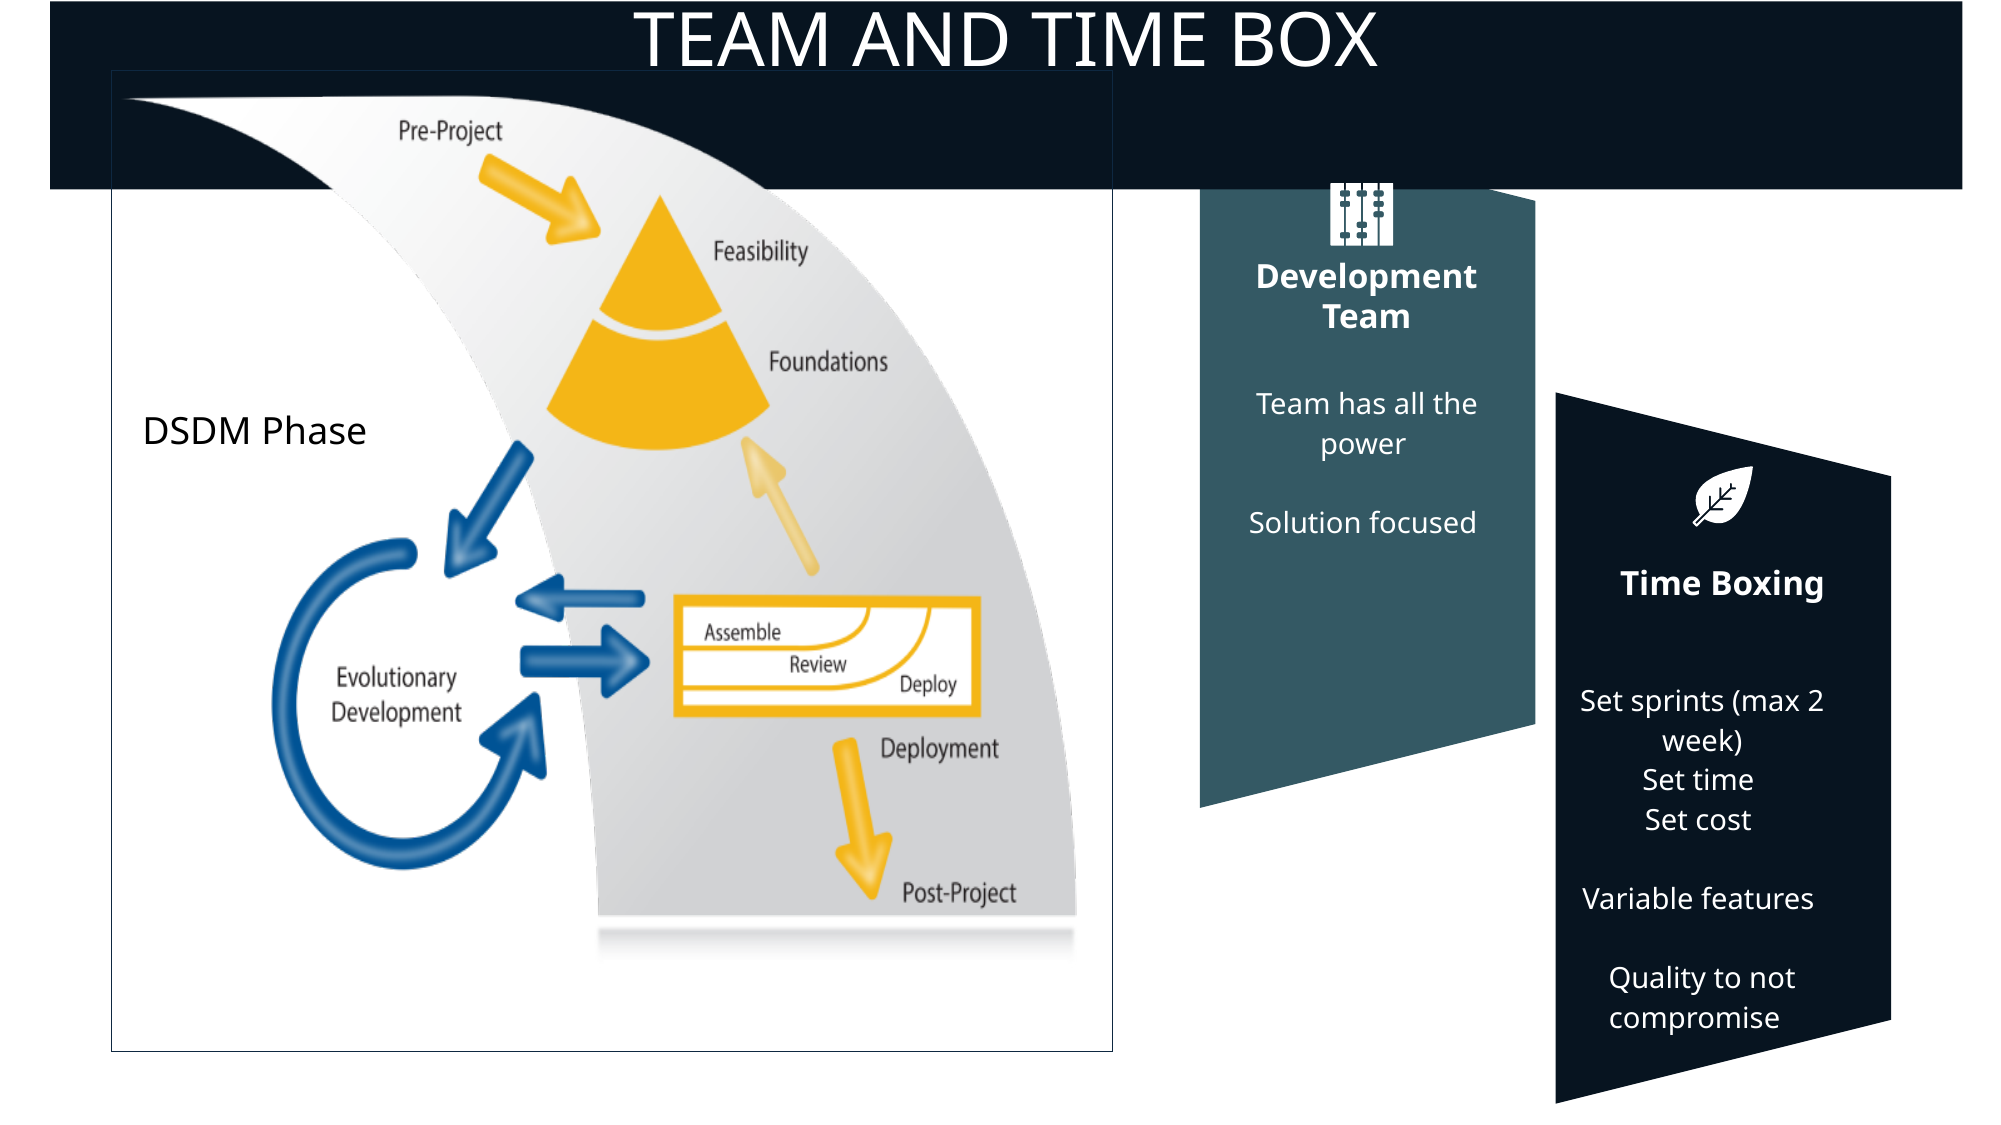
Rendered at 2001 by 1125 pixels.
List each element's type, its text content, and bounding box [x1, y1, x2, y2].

text_box [1692, 466, 1753, 527]
text_box [1198, 190, 1537, 810]
text_box Set sprints (max 2 week) Set time Set cost Variable features Quality to not compromise [1558, 677, 1846, 1074]
title TEAM AND TIME BOX [50, 1, 1963, 190]
text_box [1554, 391, 1893, 1106]
text_box Time Boxing [1610, 561, 1836, 602]
text_box Development Team [1254, 255, 1480, 336]
text_box Team has all the power Solution focused [1223, 381, 1511, 658]
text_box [1330, 182, 1394, 246]
picture [111, 70, 1113, 1052]
